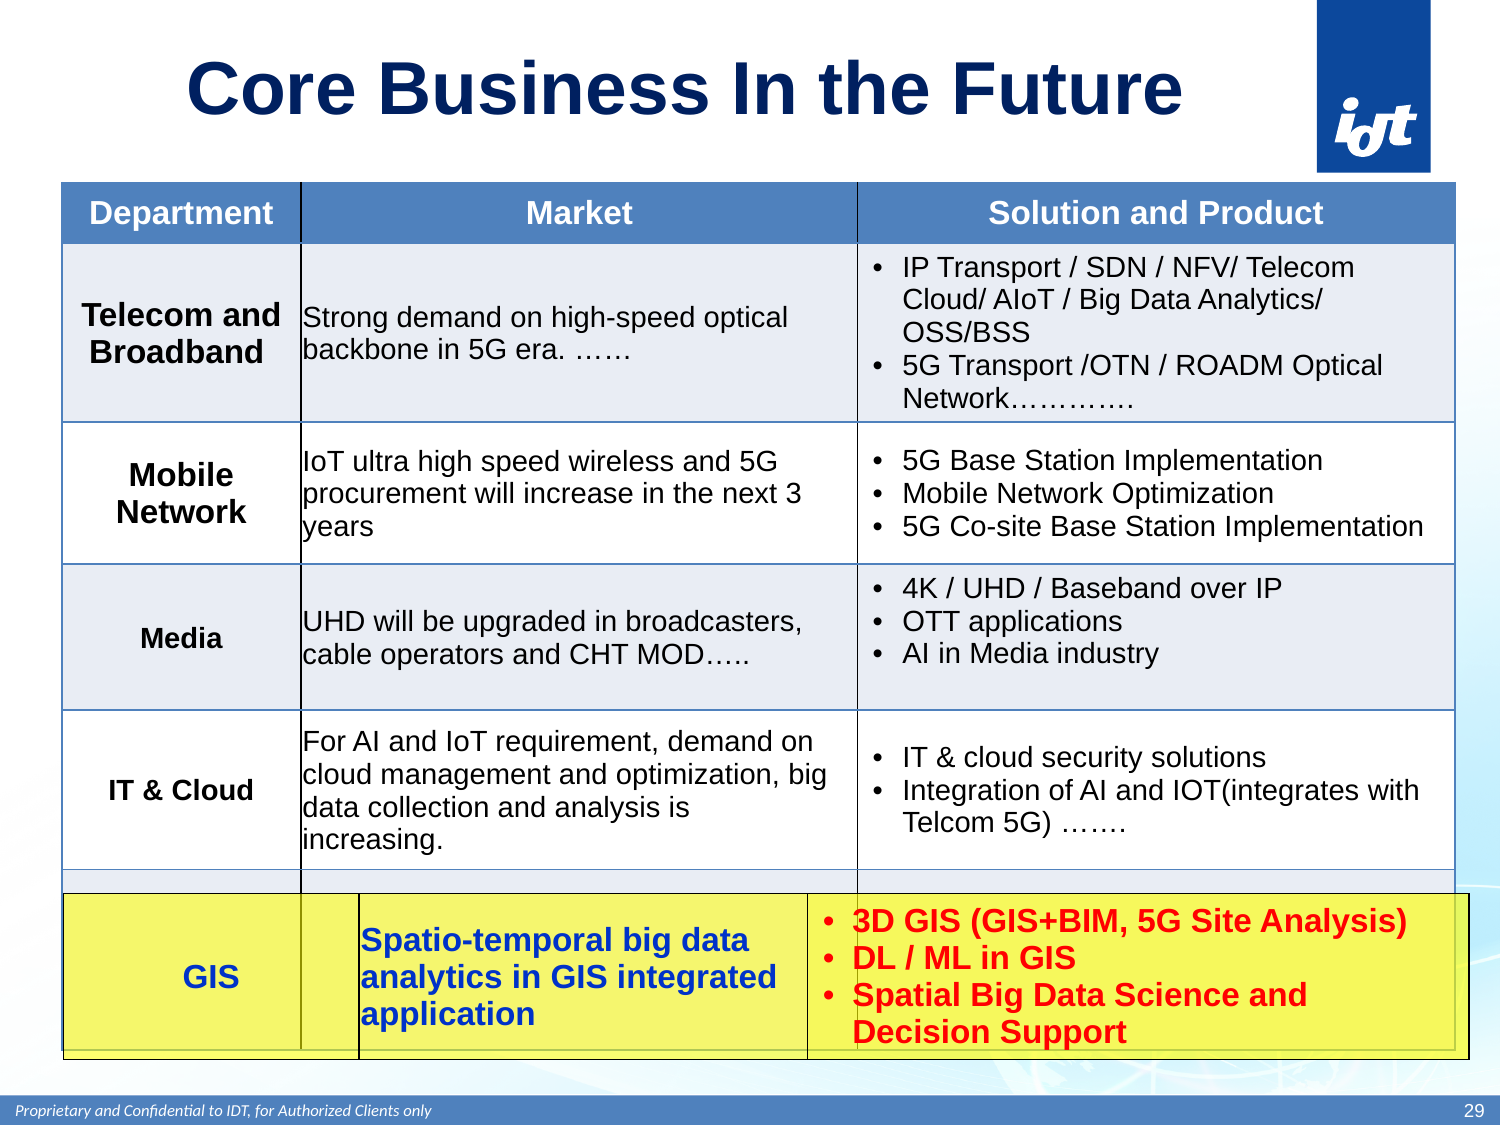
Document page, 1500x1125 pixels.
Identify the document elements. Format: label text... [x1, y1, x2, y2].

table_header Solution and Product [858, 184, 1454, 242]
picture [0, 218, 1500, 1094]
table_cell IT & cloud security solutions Integration of AI and IOT(integrates with Telcom 5G) ……. [858, 711, 1454, 869]
table_cell [302, 870, 857, 893]
table_cell Strong demand on high-speed optical backbone in 5G era. …… [302, 244, 857, 421]
slide_number 29 [1322, 1095, 1500, 1125]
table_cell UHD will be upgraded in broadcasters, cable operators and CHT MOD….. [302, 565, 857, 709]
table_header Department [63, 184, 300, 242]
table_header GIS [64, 894, 358, 1059]
table_cell 5G Base Station Implementation Mobile Network Optimization 5G Co-site Base Station Implementation [858, 423, 1454, 563]
table_header Spatio-temporal big data analytics in GIS integrated application [360, 894, 807, 1059]
table_cell Telecom and Broadband [63, 244, 300, 421]
table_header Market [302, 184, 857, 242]
table_cell Mobile Network [63, 423, 300, 563]
table_cell 4K / UHD / Baseband over IP OTT applications AI in Media industry [858, 565, 1454, 709]
table_cell [63, 870, 300, 893]
table_cell Media [63, 565, 300, 709]
table_cell IT & Cloud [63, 711, 300, 869]
table_header 3D GIS (GIS+BIM, 5G Site Analysis) DL / ML in GIS Spatial Big Data Science and Decision Support [808, 894, 1468, 1059]
title Core Business In the Future [76, 30, 1296, 138]
table_cell [858, 870, 1454, 893]
table_cell IoT ultra high speed wireless and 5G procurement will increase in the next 3 years [302, 423, 857, 563]
table_cell For AI and IoT requirement, demand on cloud management and optimization, big data collection and analysis is increasing. [302, 711, 857, 869]
table_cell IP Transport / SDN / NFV/ Telecom Cloud/ AIoT / Big Data Analytics/ OSS/BSS 5G Transport /OTN / ROADM Optical Network…………. [858, 244, 1454, 421]
